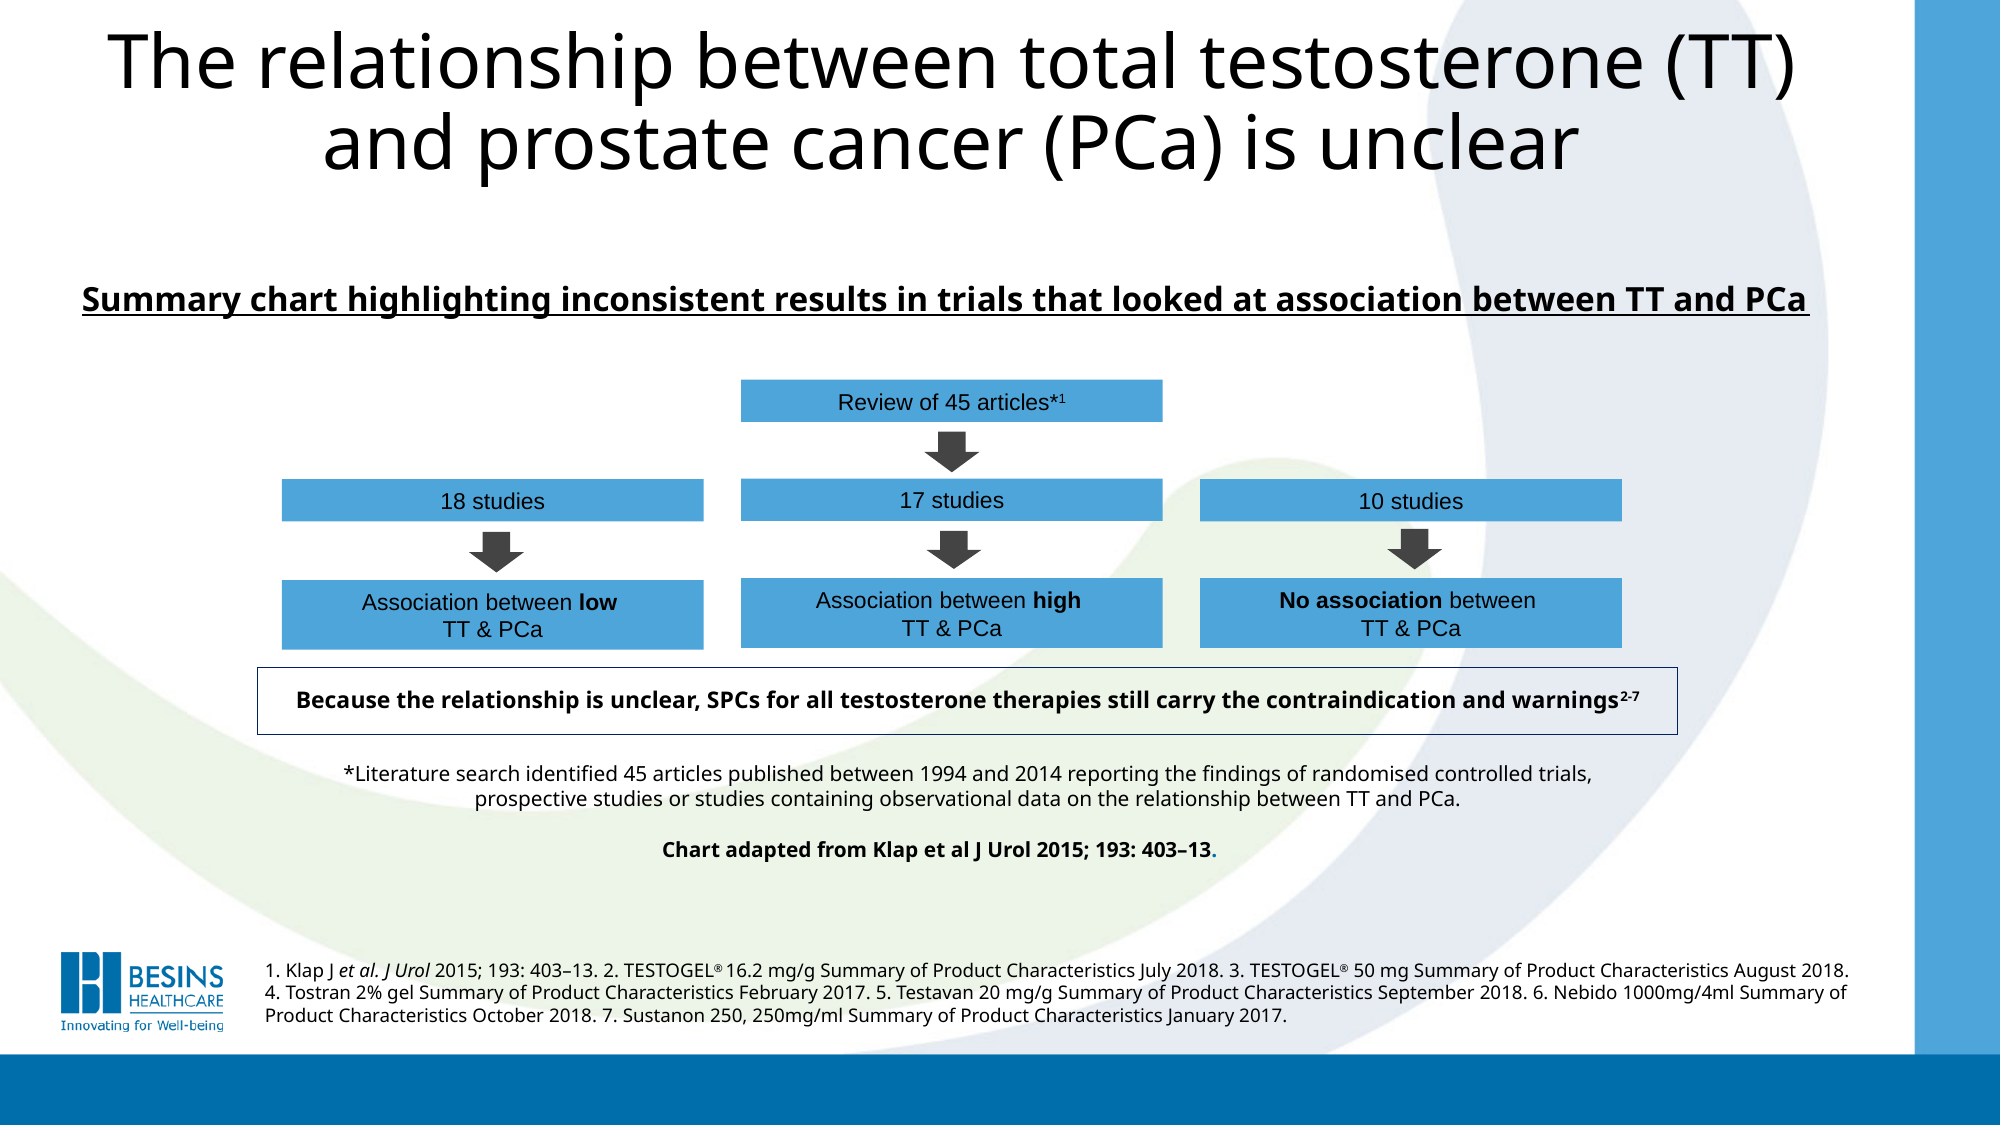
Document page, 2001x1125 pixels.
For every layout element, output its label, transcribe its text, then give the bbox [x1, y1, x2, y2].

text_box 17 studies [741, 478, 1163, 521]
text_box 10 studies [1200, 479, 1622, 522]
text_box Chart adapted from Klap et al J Urol 2015; 193: 403–13. [548, 836, 1337, 870]
text_box [467, 531, 526, 574]
text_box Association between low TT & PCa [281, 580, 704, 650]
text_box No association between TT & PCa [1200, 578, 1622, 648]
text_box [922, 431, 981, 473]
text_box 18 studies [281, 479, 704, 522]
text_box *Literature search identified 45 articles published between 1994 and 2014 reporting the findings of randomised controlled trials, prospective studies or studies containing observational data on the relationship between TT and PCa. [272, 778, 1664, 836]
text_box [249, 678, 1650, 750]
text_box Review of 45 articles*1 [741, 379, 1163, 422]
text_box Summary chart highlighting inconsistent results in trials that looked at association between TT and PCa [60, 270, 1832, 326]
title The relationship between total testosterone (TT) and prostate cancer (PCa) is unclear [48, 48, 1856, 161]
text_box [924, 530, 984, 570]
text_box [1385, 528, 1444, 571]
text_box Association between high TT & PCa [741, 578, 1163, 648]
list Because the relationship is unclear, SPCs for all testosterone therapies still carry the contraindication and warnings2-7 [257, 667, 1678, 735]
picture [0, 0, 2000, 1125]
text_box 1. Klap J et al. J Urol 2015; 193: 403–13. 2. TESTOGEL® 16.2 mg/g Summary of Product Characteristics July 2018. 3. TESTOGEL® 50 mg Summary of Product Characteristics August 2018. 4. Tostran 2% gel Summary of Product Characteristics February 2017. 5. Testavan 20 mg/g Summary of Product Characteristics September 2018. 6. Nebido 1000mg/4ml Summary of Product Characteristics October 2018. 7. Sustanon 250, 250mg/ml Summary of Product Characteristics January 2017. [249, 966, 1867, 1052]
